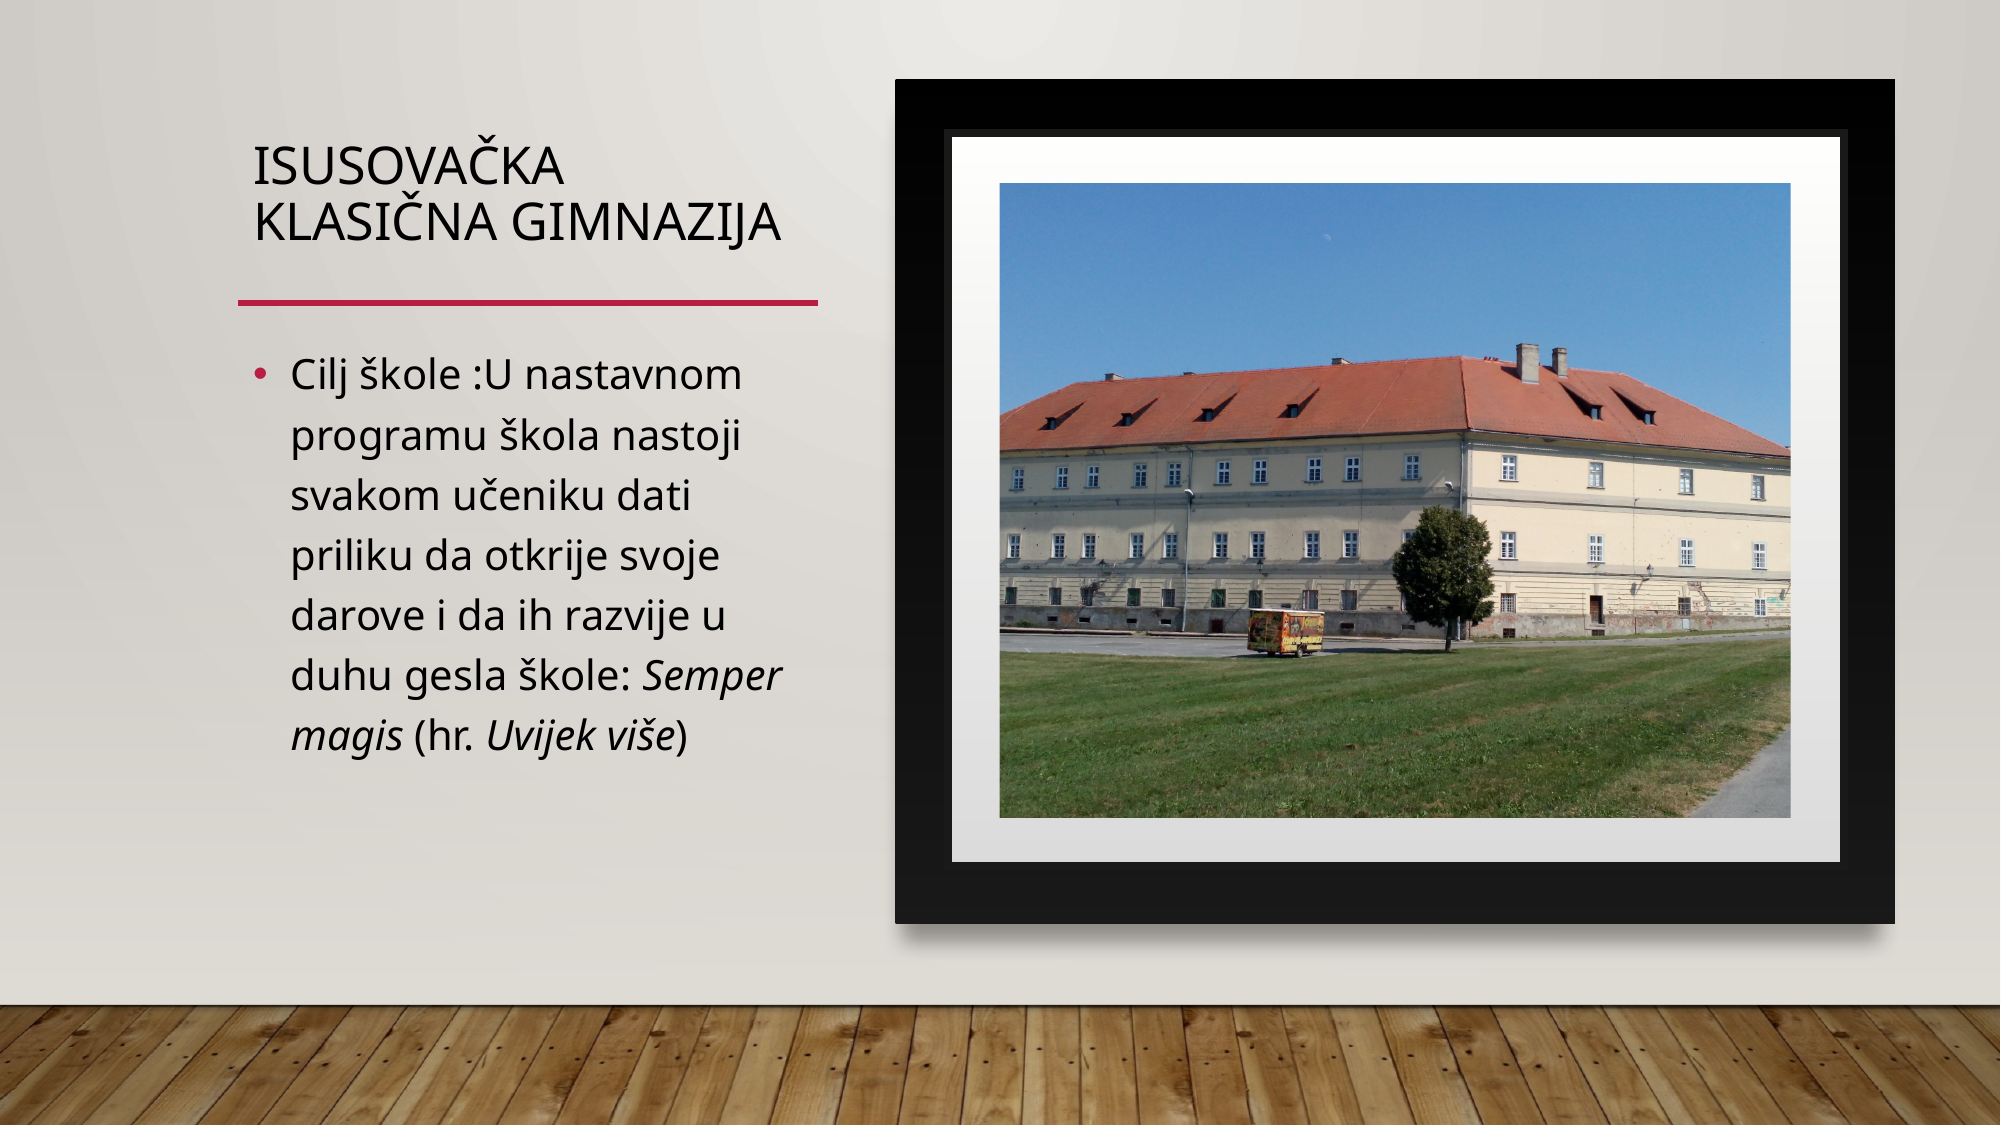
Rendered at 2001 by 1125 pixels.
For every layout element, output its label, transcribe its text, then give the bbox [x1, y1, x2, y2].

title Isusovačka klasična gimnazija [238, 131, 818, 302]
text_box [895, 78, 1896, 924]
text_box [0, 330, 2000, 1004]
text_box [0, 0, 2000, 330]
picture [999, 182, 1791, 818]
list Cilj škole :U nastavnom programu škola nastoji svakom učeniku dati priliku da otkrije svoje darove i da ih razvije u duhu gesla škole: Semper magis (hr. Uvijek više) [238, 330, 817, 897]
picture [0, 1006, 2000, 1125]
